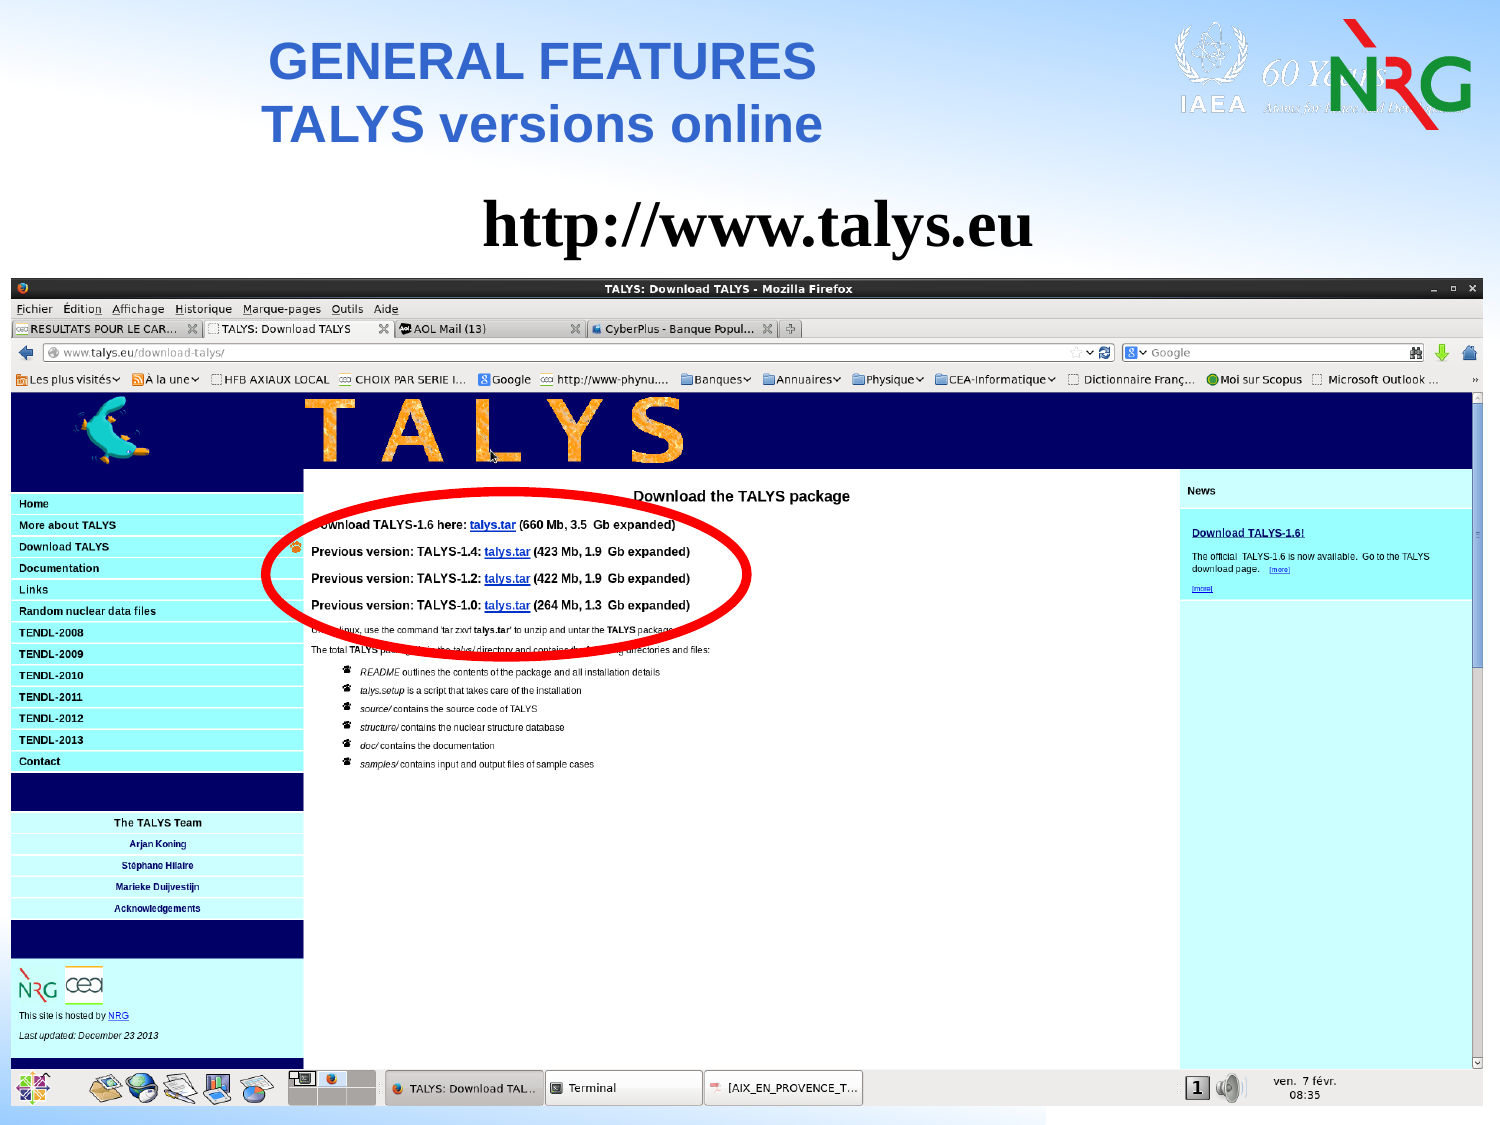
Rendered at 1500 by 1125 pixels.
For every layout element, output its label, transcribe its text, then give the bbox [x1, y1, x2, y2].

picture [1175, 18, 1471, 131]
title GENERAL FEATURES TALYS versions online [41, 19, 1046, 161]
picture [11, 278, 1483, 1107]
text_box http://www.talys.eu [467, 172, 1051, 267]
